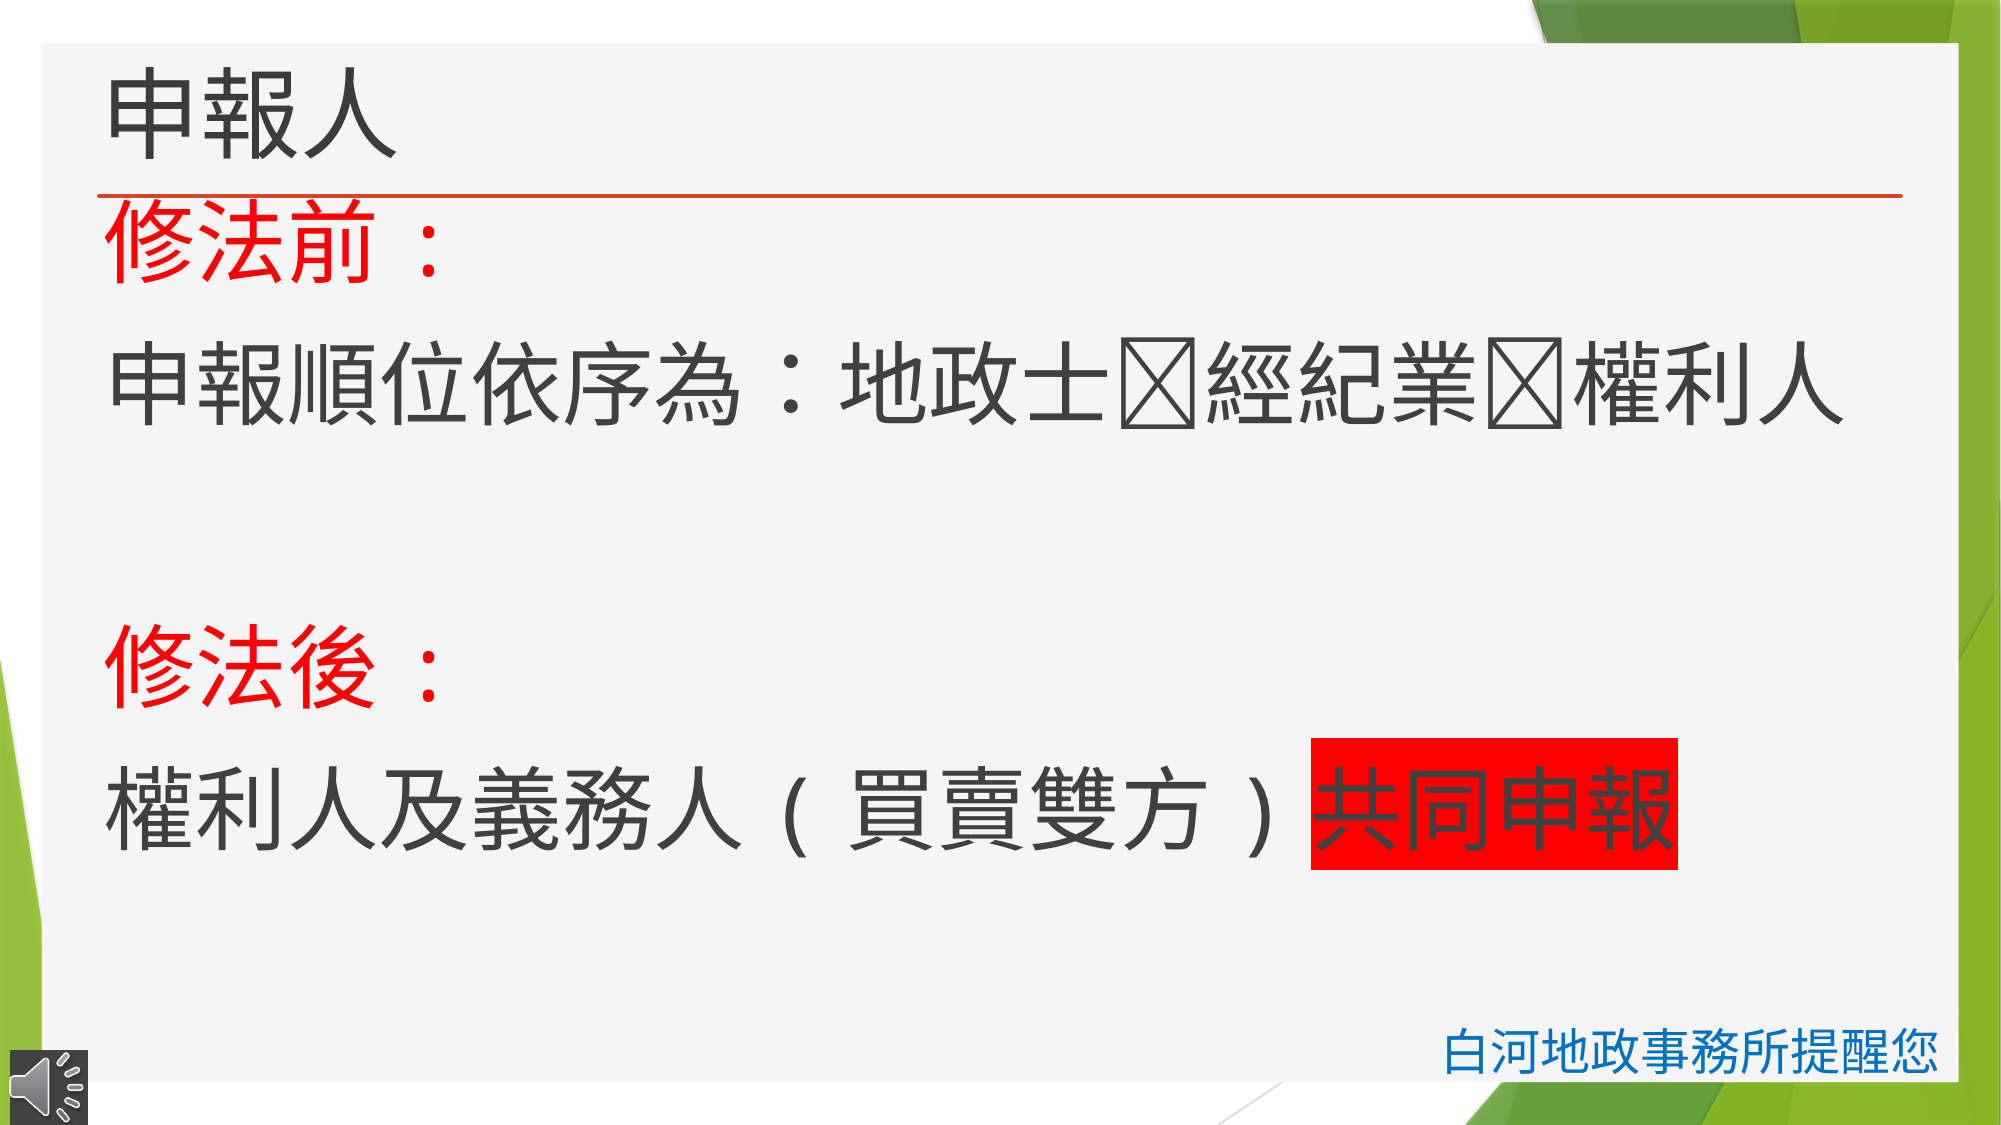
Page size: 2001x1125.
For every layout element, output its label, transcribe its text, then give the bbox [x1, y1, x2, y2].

title 申報人 [85, 73, 1214, 179]
text_box 白河地政事務所提醒您 [1287, 1013, 2000, 1089]
text_box 修法前: 申報順位依序為：地政士經紀業權利人 修法後: 權利人及義務人(買賣雙方)共同申報 [88, 250, 1885, 886]
picture [8, 1048, 90, 1125]
